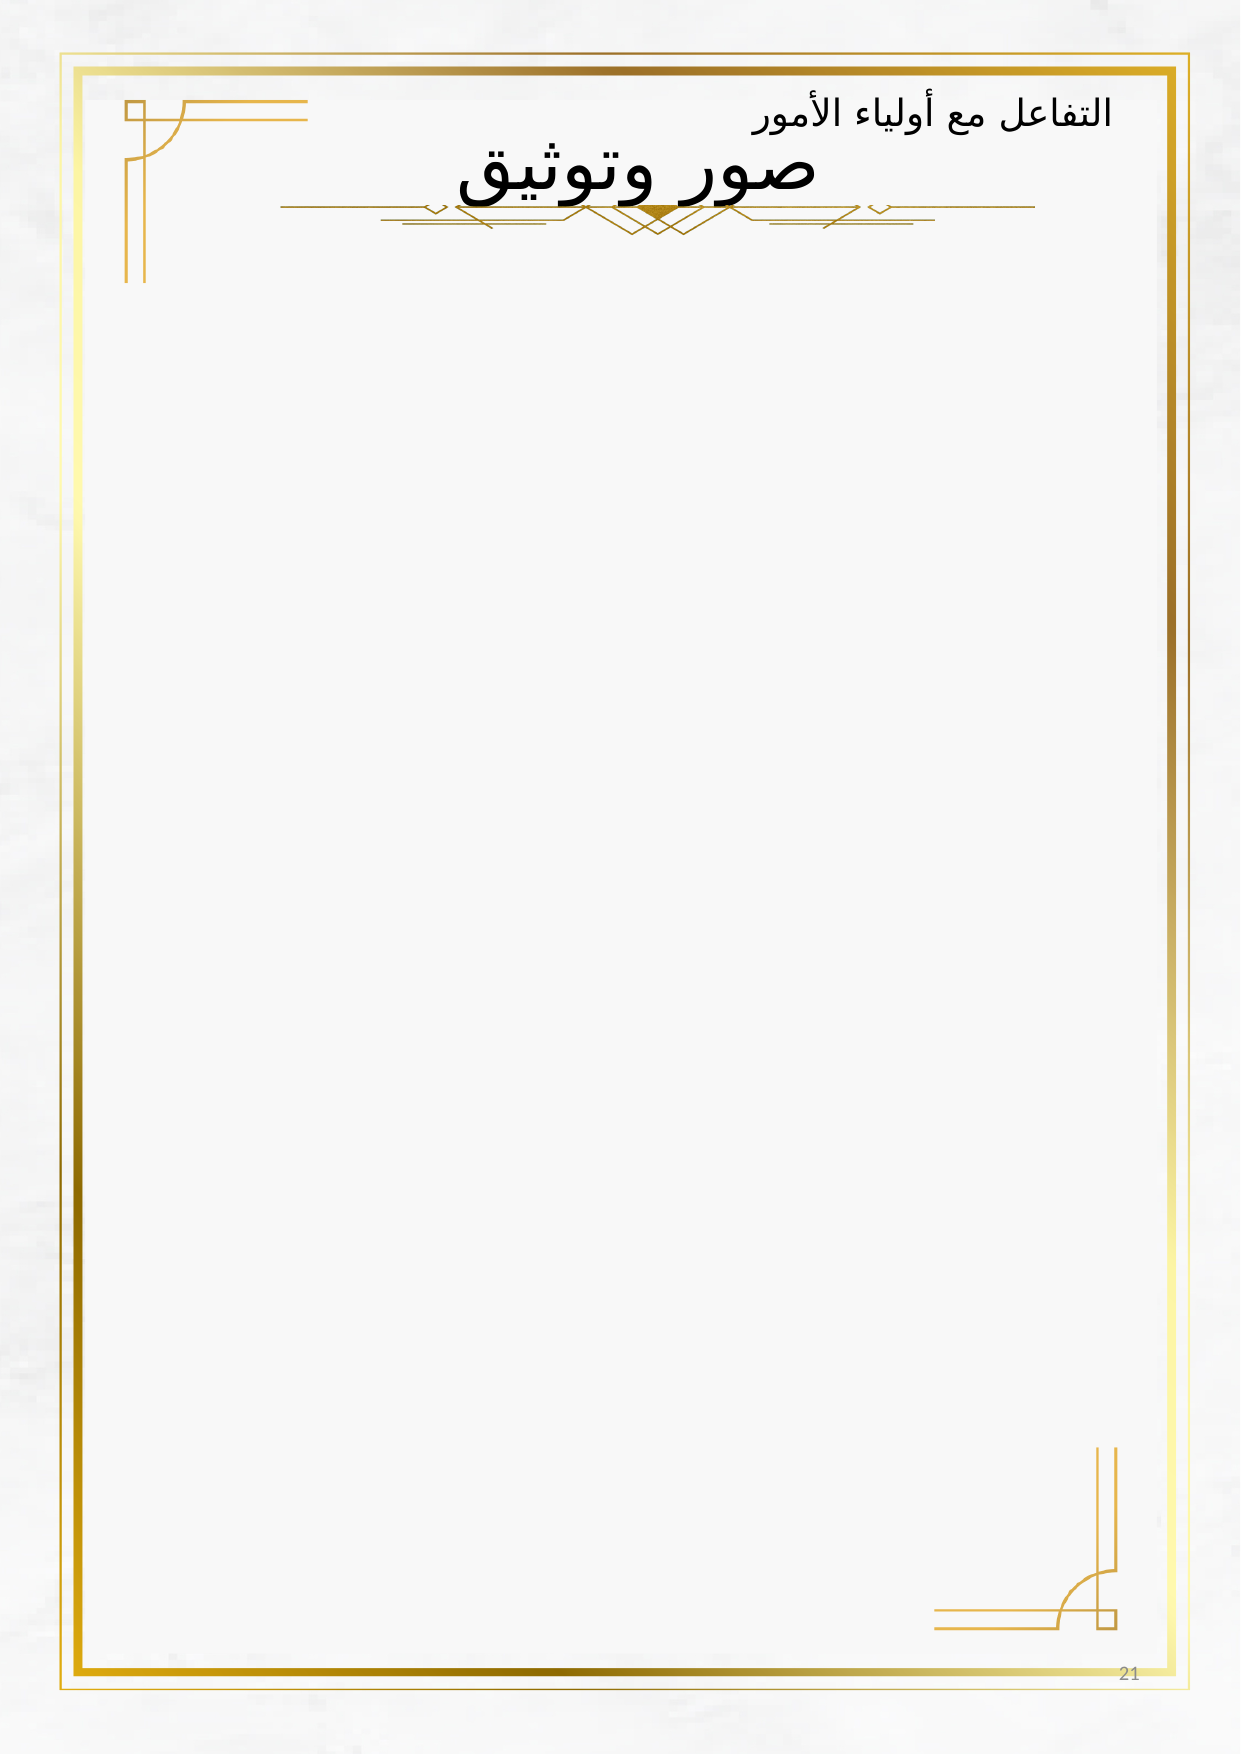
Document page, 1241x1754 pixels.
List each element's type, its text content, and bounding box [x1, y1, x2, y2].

picture [0, 0, 1241, 1754]
slide_number 21 [875, 1625, 1155, 1719]
text_box صور وتوثيق [82, 101, 1194, 219]
text_box التفاعل مع أولياء الأمور [587, 78, 1132, 145]
